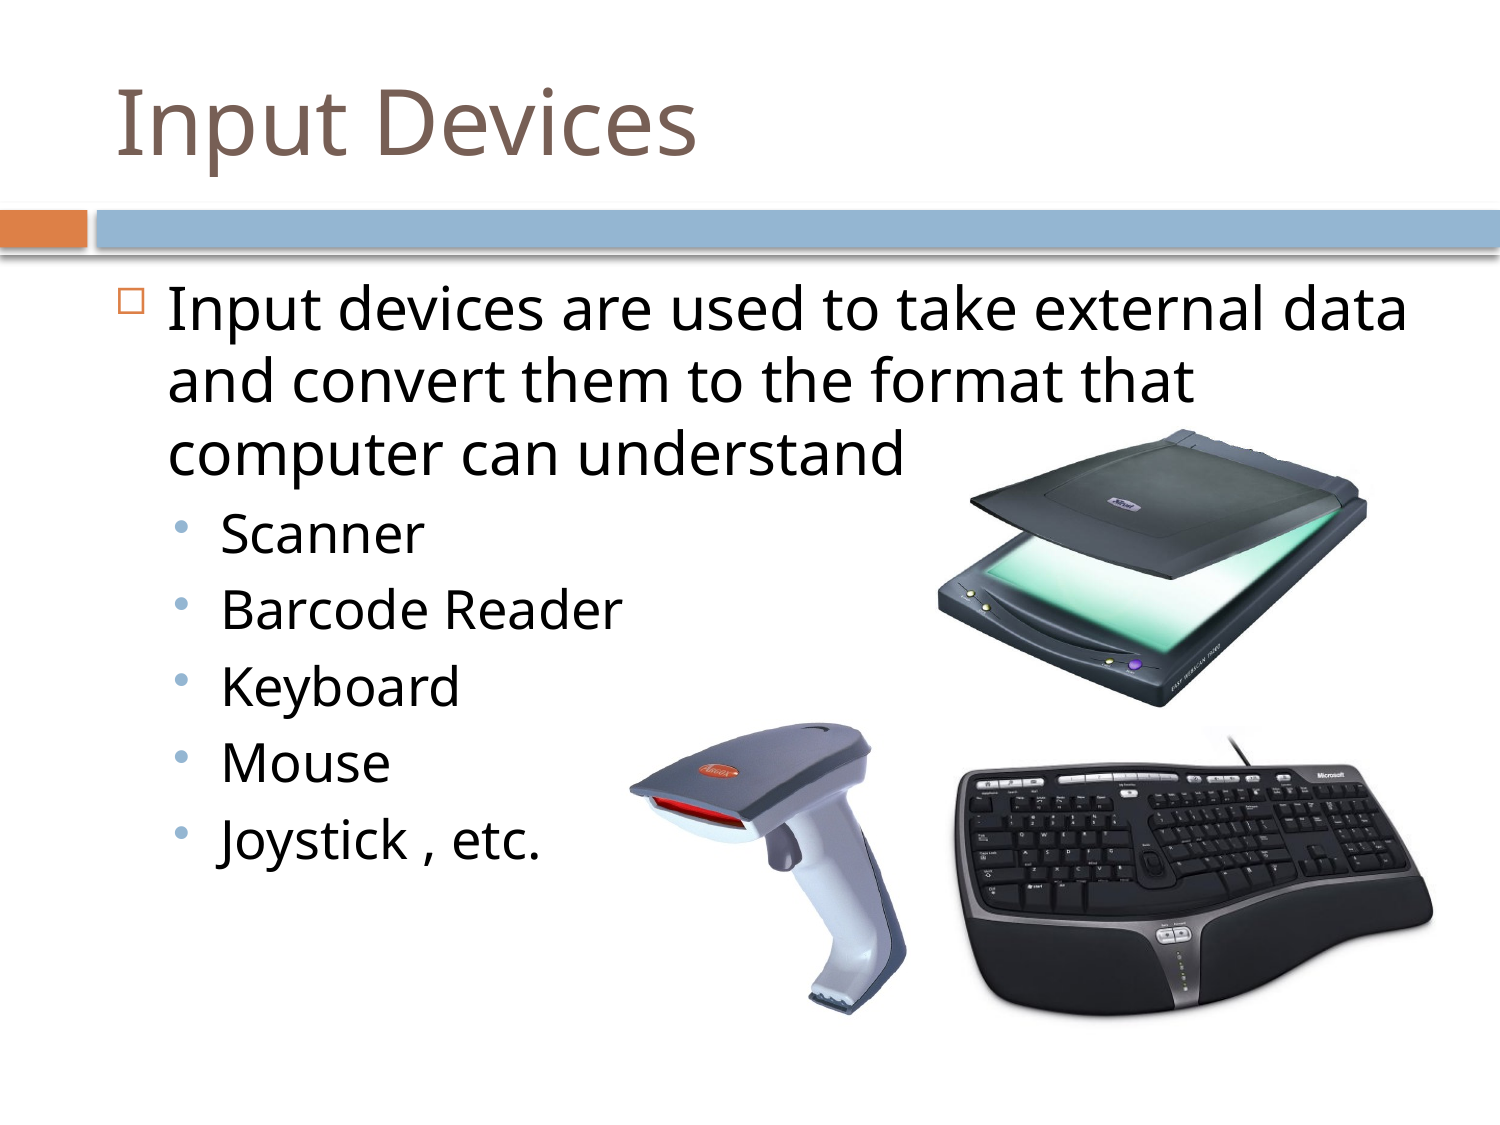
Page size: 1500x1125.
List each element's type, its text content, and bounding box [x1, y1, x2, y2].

picture [925, 421, 1377, 723]
picture [620, 702, 911, 1027]
title Input Devices [100, 37, 1438, 200]
list Input devices are used to take external data and convert them to the format that computer can understand Scanner Barcode Reader Keyboard Mouse Joystick , etc. [100, 262, 1438, 1000]
picture [937, 726, 1458, 1048]
